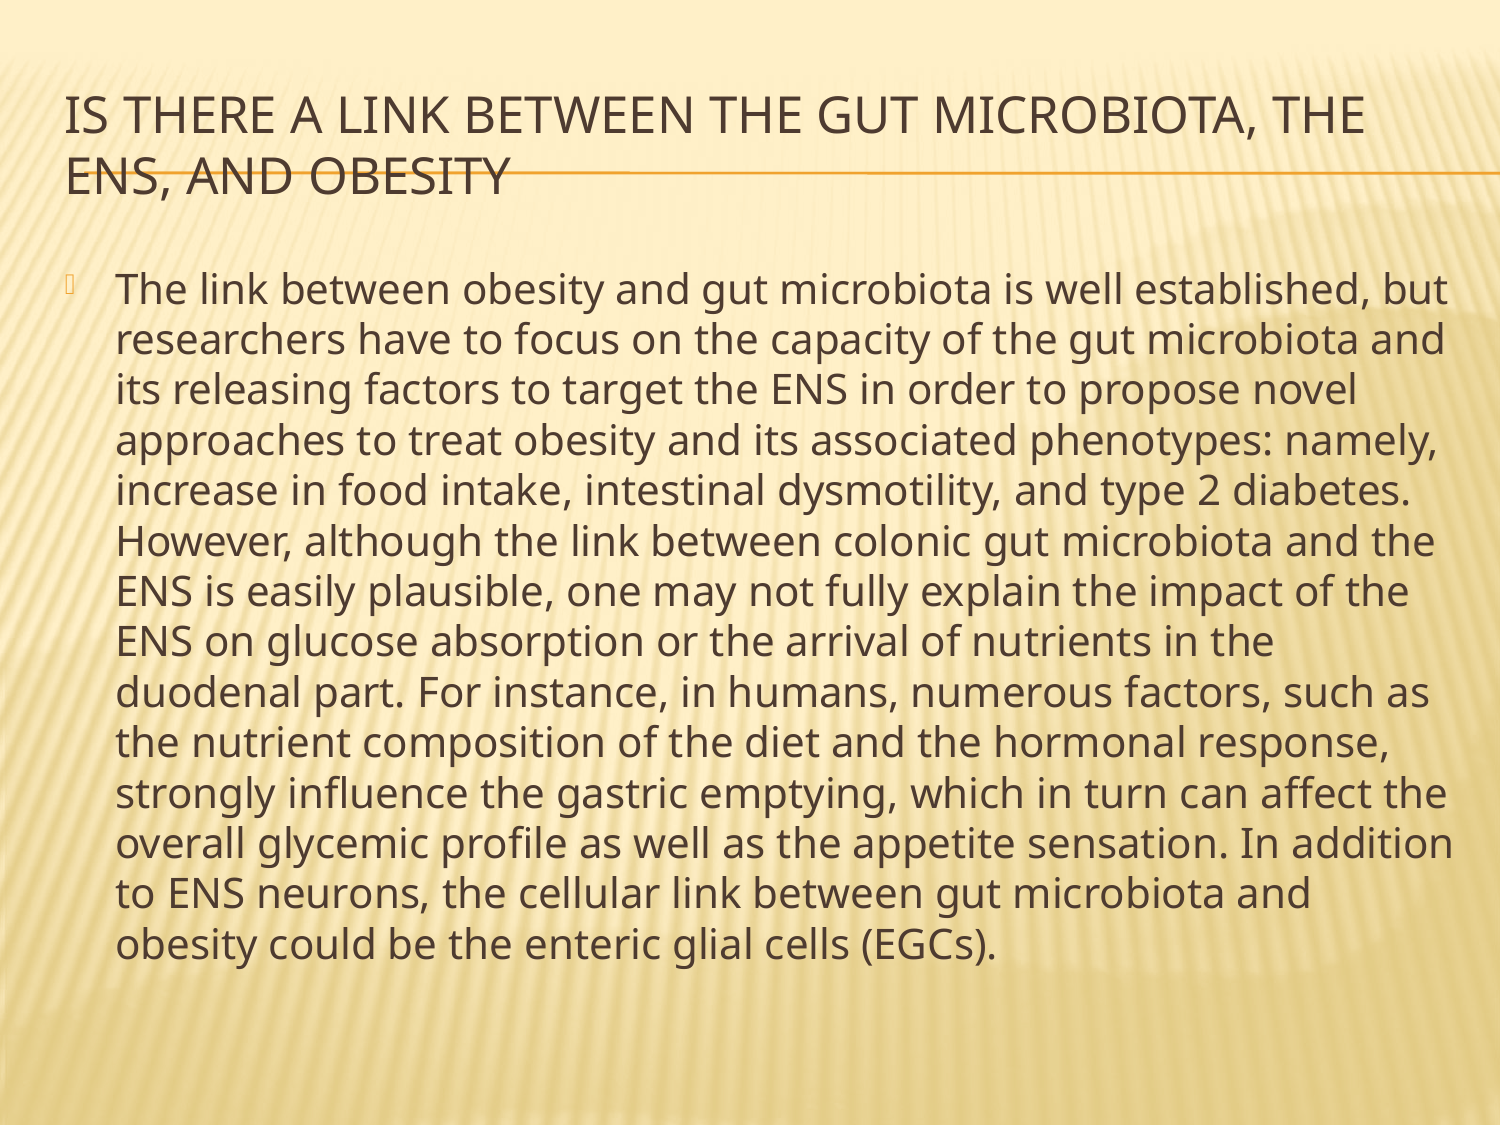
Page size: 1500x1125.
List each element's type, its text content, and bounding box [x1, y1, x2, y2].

list The link between obesity and gut microbiota is well established, but researchers have to focus on the capacity of the gut microbiota and its releasing factors to target the ENS in order to propose novel approaches to treat obesity and its associated phenotypes: namely, increase in food intake, intestinal dysmotility, and type 2 diabetes. However, although the link between colonic gut microbiota and the ENS is easily plausible, one may not fully explain the impact of the ENS on glucose absorption or the arrival of nutrients in the duodenal part. For instance, in humans, numerous factors, such as the nutrient composition of the diet and the hormonal response, strongly influence the gastric emptying, which in turn can affect the overall glycemic profile as well as the appetite sensation. In addition to ENS neurons, the cellular link between gut microbiota and obesity could be the enteric glial cells (EGCs). [50, 254, 1475, 998]
title Is there a link between the gut microbiota, the ENS, and obesity [50, 75, 1475, 213]
